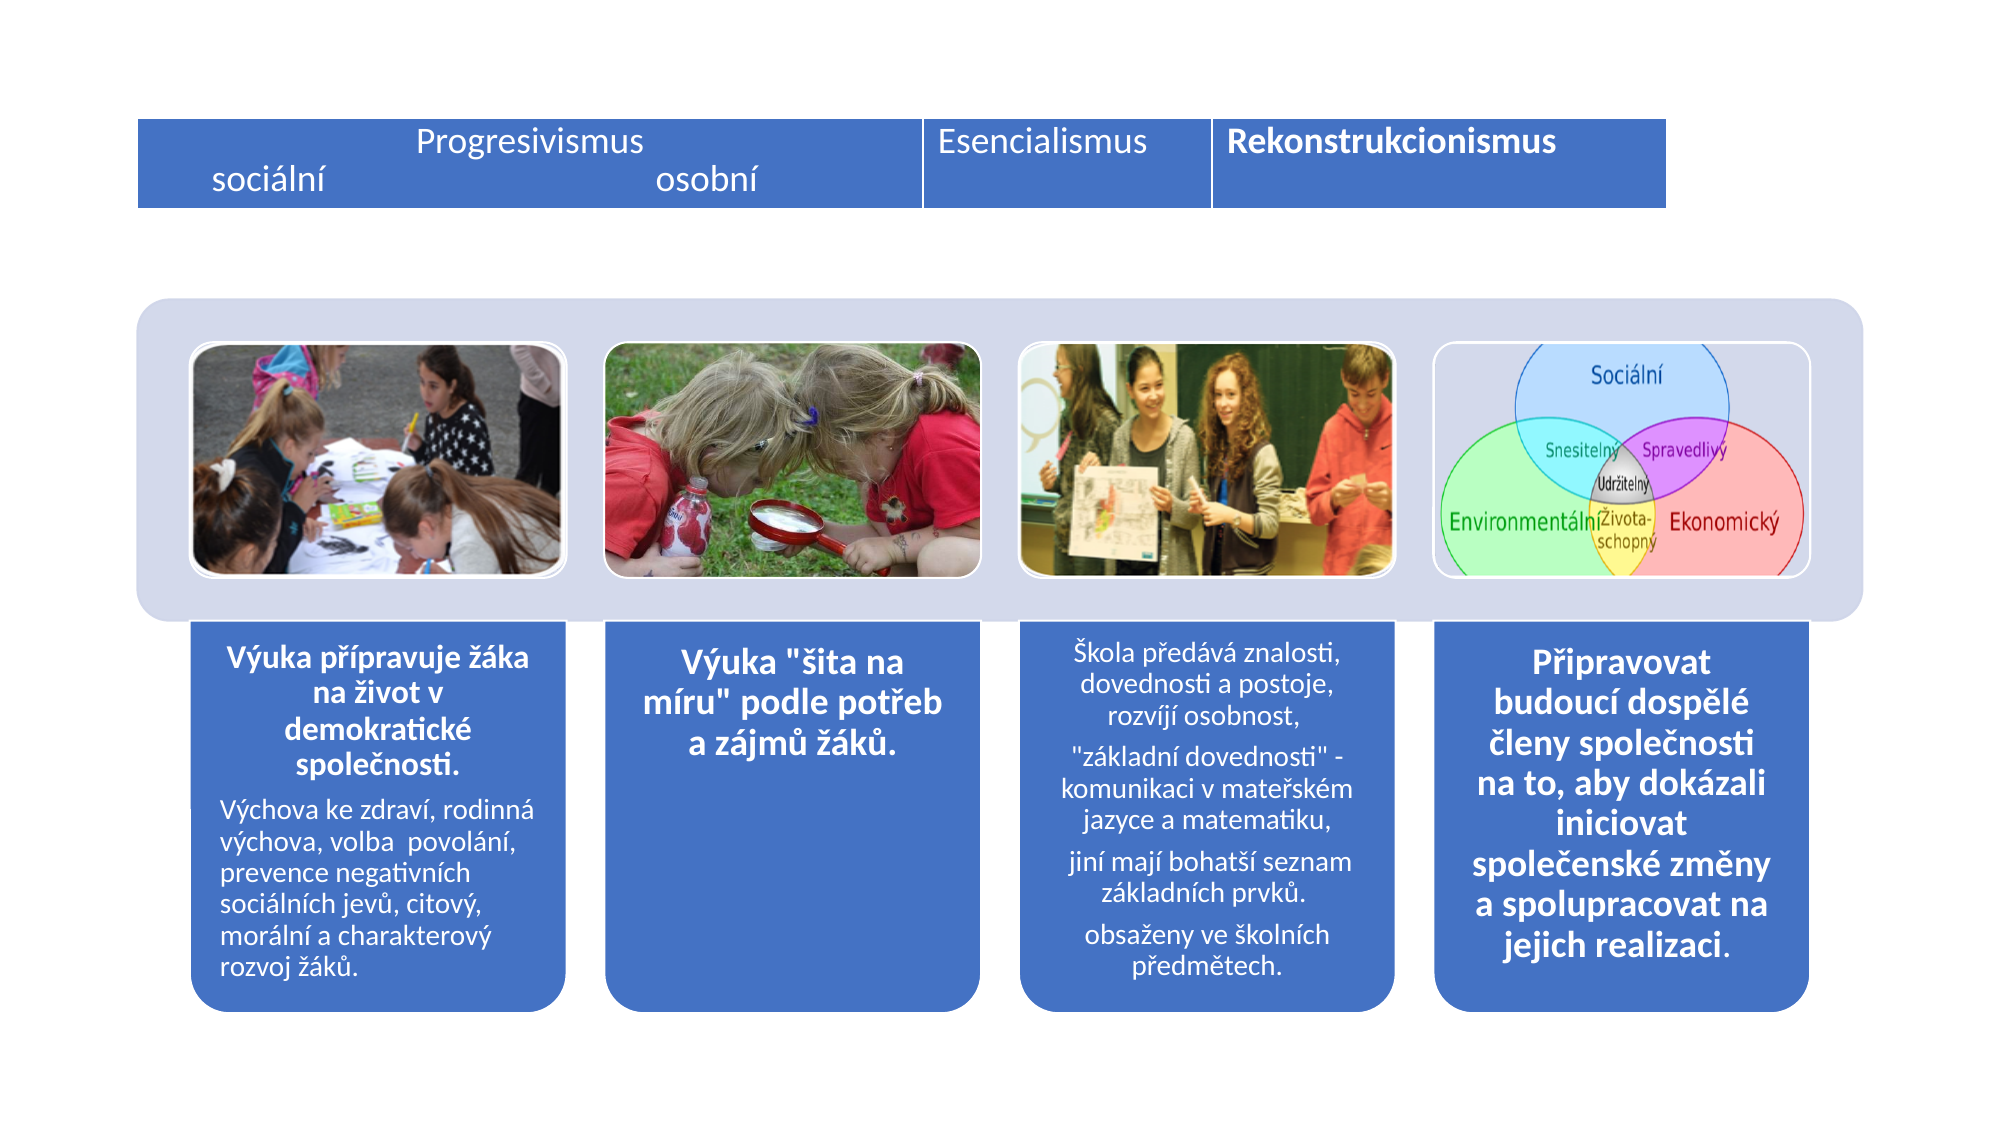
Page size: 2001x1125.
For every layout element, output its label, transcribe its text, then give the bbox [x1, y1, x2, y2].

table_header Esencialismus [924, 119, 1211, 208]
table_header Progresivismus sociální osobní [138, 119, 922, 208]
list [137, 299, 1863, 1014]
table_header Rekonstrukcionismus [1213, 119, 1666, 208]
